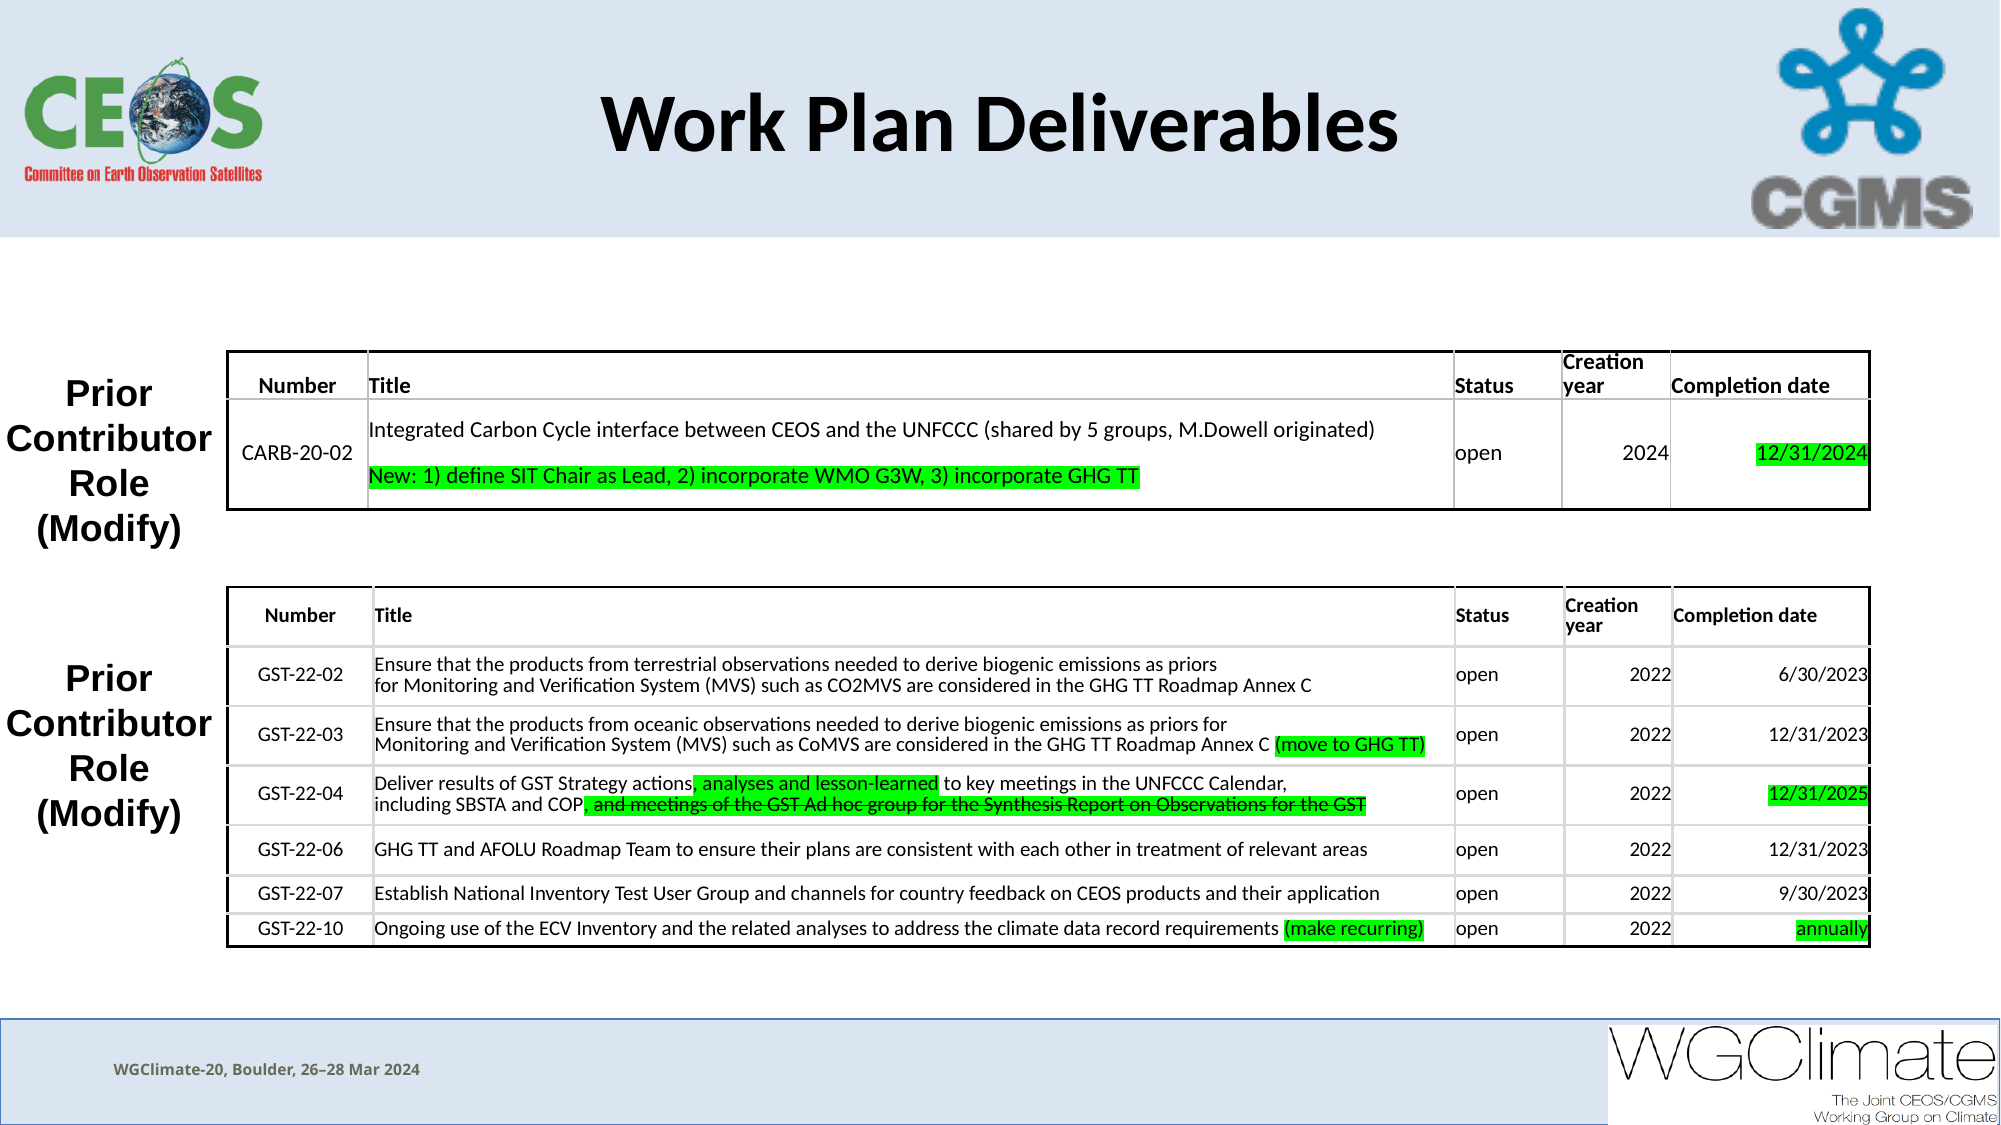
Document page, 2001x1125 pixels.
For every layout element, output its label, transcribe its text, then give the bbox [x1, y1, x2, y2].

table_cell GST-22-02 [229, 648, 372, 705]
table_header Number [229, 353, 367, 398]
table_header Status [1455, 353, 1561, 398]
table_cell 2022 [1566, 707, 1671, 764]
table_header Number [229, 588, 372, 645]
table_cell 12/31/2024 [1671, 400, 1868, 508]
table_cell GST-22-04 [229, 767, 372, 824]
table_cell 2022 [1566, 877, 1671, 912]
table_cell 2022 [1566, 648, 1671, 705]
table_header Status [1456, 588, 1563, 645]
picture [1608, 1025, 1997, 1125]
table_header Completion date [1674, 588, 1868, 645]
table_cell CARB-20-02 [229, 400, 367, 508]
table_cell GST-22-10 [229, 915, 372, 945]
table_cell open [1456, 767, 1563, 824]
title Work Plan Deliverables [316, 24, 1684, 212]
table_header Title [375, 588, 1454, 645]
table_cell Establish National Inventory Test User Group and channels for country feedback on CEOS products and their application [375, 877, 1454, 912]
table_cell 12/31/2023 [1674, 707, 1868, 764]
table_cell annually [1674, 915, 1868, 945]
table_cell GST-22-03 [229, 707, 372, 764]
text_box Prior Contributor Role (Modify) [0, 361, 228, 557]
table_cell open [1456, 648, 1563, 705]
table_cell 9/30/2023 [1674, 877, 1868, 912]
table_header Creation year [1566, 588, 1671, 645]
table_cell Ensure that the products from terrestrial observations needed to derive biogenic emissions as priors for Monitoring and Verification System (MVS) such as CO2MVS are considered in the GHG TT Roadmap Annex C [375, 648, 1454, 705]
table_cell GHG TT and AFOLU Roadmap Team to ensure their plans are consistent with each other in treatment of relevant areas [375, 826, 1454, 874]
table_cell 2022 [1566, 826, 1671, 874]
text_box Prior Contributor Role (Modify) [0, 646, 228, 841]
table_cell open [1456, 826, 1563, 874]
table_cell Ongoing use of the ECV Inventory and the related analyses to address the climate data record requirements (make recurring) [375, 915, 1454, 945]
table_cell 2024 [1563, 400, 1670, 508]
table_cell Integrated Carbon Cycle interface between CEOS and the UNFCCC (shared by 5 groups, M.Dowell originated) New: 1) define SIT Chair as Lead, 2) incorporate WMO G3W, 3) incorporate GHG TT [369, 400, 1453, 508]
table_cell open [1456, 707, 1563, 764]
picture [1751, 7, 1973, 229]
table_cell open [1455, 400, 1561, 508]
table_cell GST-22-07 [229, 877, 372, 912]
table_header Title [369, 353, 1453, 398]
table_cell Ensure that the products from oceanic observations needed to derive biogenic emissions as priors for Monitoring and Verification System (MVS) such as CoMVS are considered in the GHG TT Roadmap Annex C (move to GHG TT) [375, 707, 1454, 764]
table_cell open [1456, 877, 1563, 912]
table_cell 2022 [1566, 915, 1671, 945]
table_cell GST-22-06 [229, 826, 372, 874]
table_cell 2022 [1566, 767, 1671, 824]
table_cell open [1456, 915, 1563, 945]
picture [1, 33, 285, 204]
table_cell 6/30/2023 [1674, 648, 1868, 705]
table_cell Deliver results of GST Strategy actions, analyses and lesson-learned to key meetings in the UNFCCC Calendar, including SBSTA and COP, and meetings of the GST Ad hoc group for the Synthesis Report on Observations for the GST [375, 767, 1454, 824]
table_cell 12/31/2023 [1674, 826, 1868, 874]
table_cell 12/31/2025 [1674, 767, 1868, 824]
table_header Completion date [1671, 353, 1868, 398]
table_header Creation year [1563, 353, 1670, 398]
